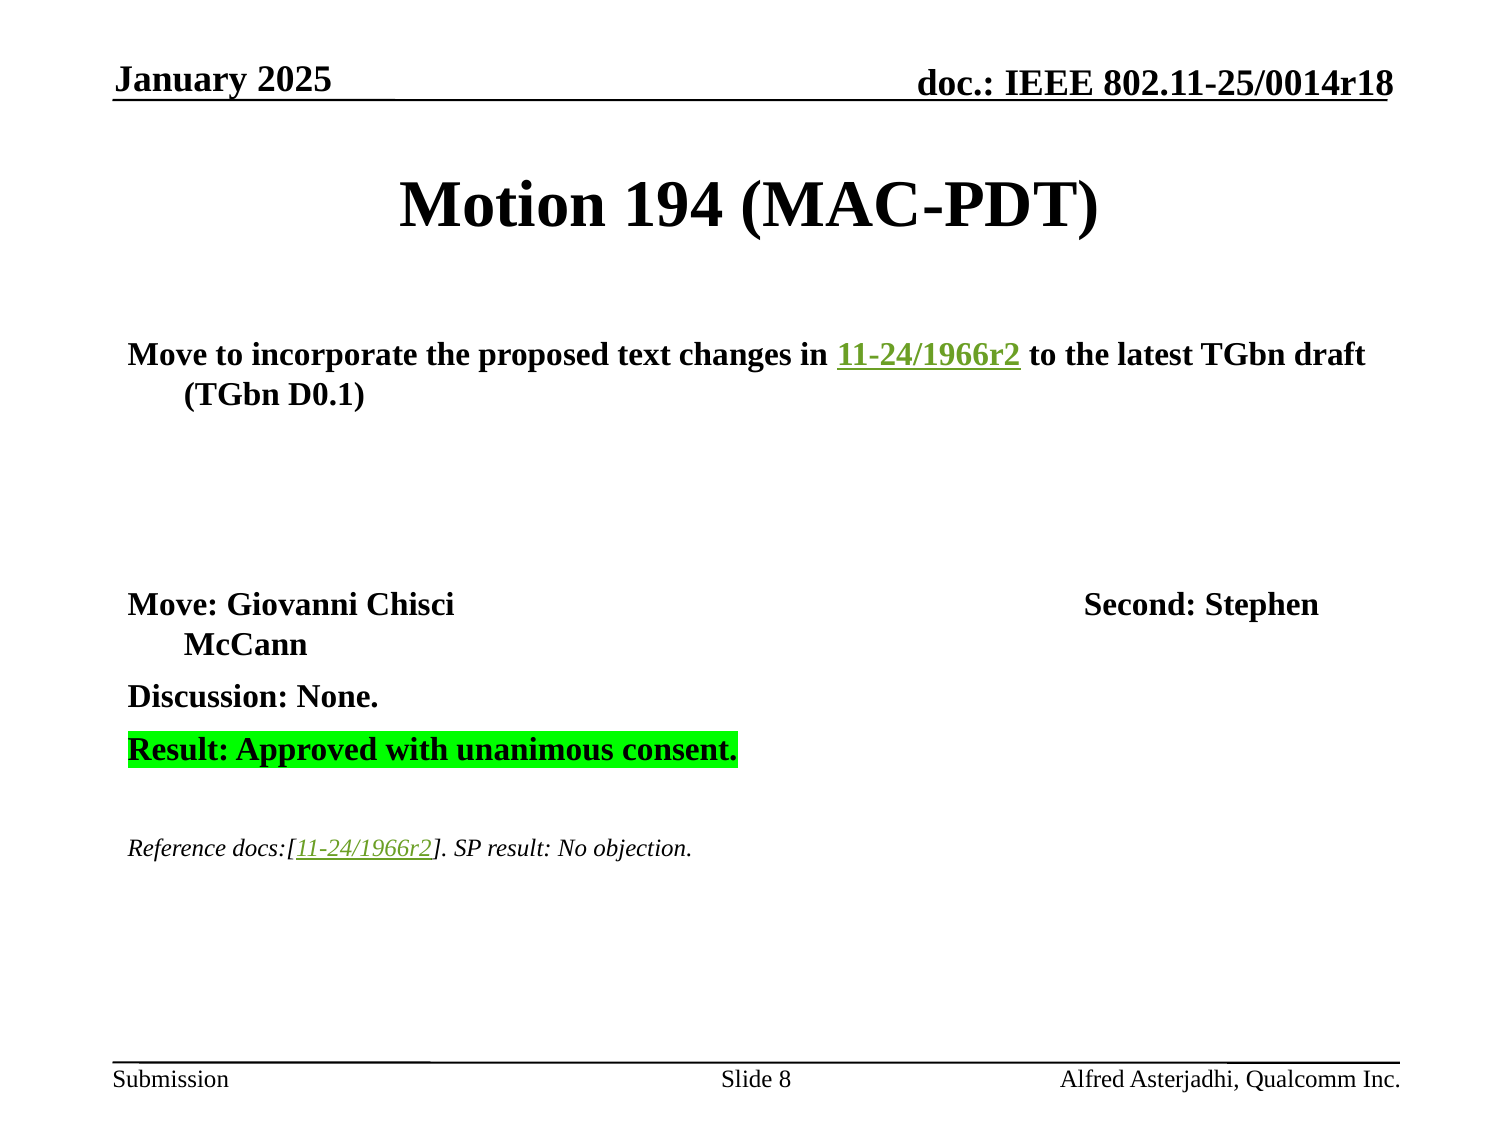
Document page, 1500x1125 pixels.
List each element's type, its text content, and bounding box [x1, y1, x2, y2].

title Motion 194 (MAC-PDT) [112, 112, 1388, 288]
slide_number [114, 54, 423, 100]
footer Alfred Asterjadhi, Qualcomm Inc. [878, 1061, 1402, 1093]
list Move to incorporate the proposed text changes in 11-24/1966r2 to the latest TGbn draft (TGbn D0.1) Move: Giovanni Chisci Second: Stephen McCann Discussion: None. Result: Approved with unanimous consent. Reference docs:[11-24/1966r2]. SP result: No objection. [112, 324, 1388, 1000]
slide_number Slide 8 [712, 1061, 800, 1123]
